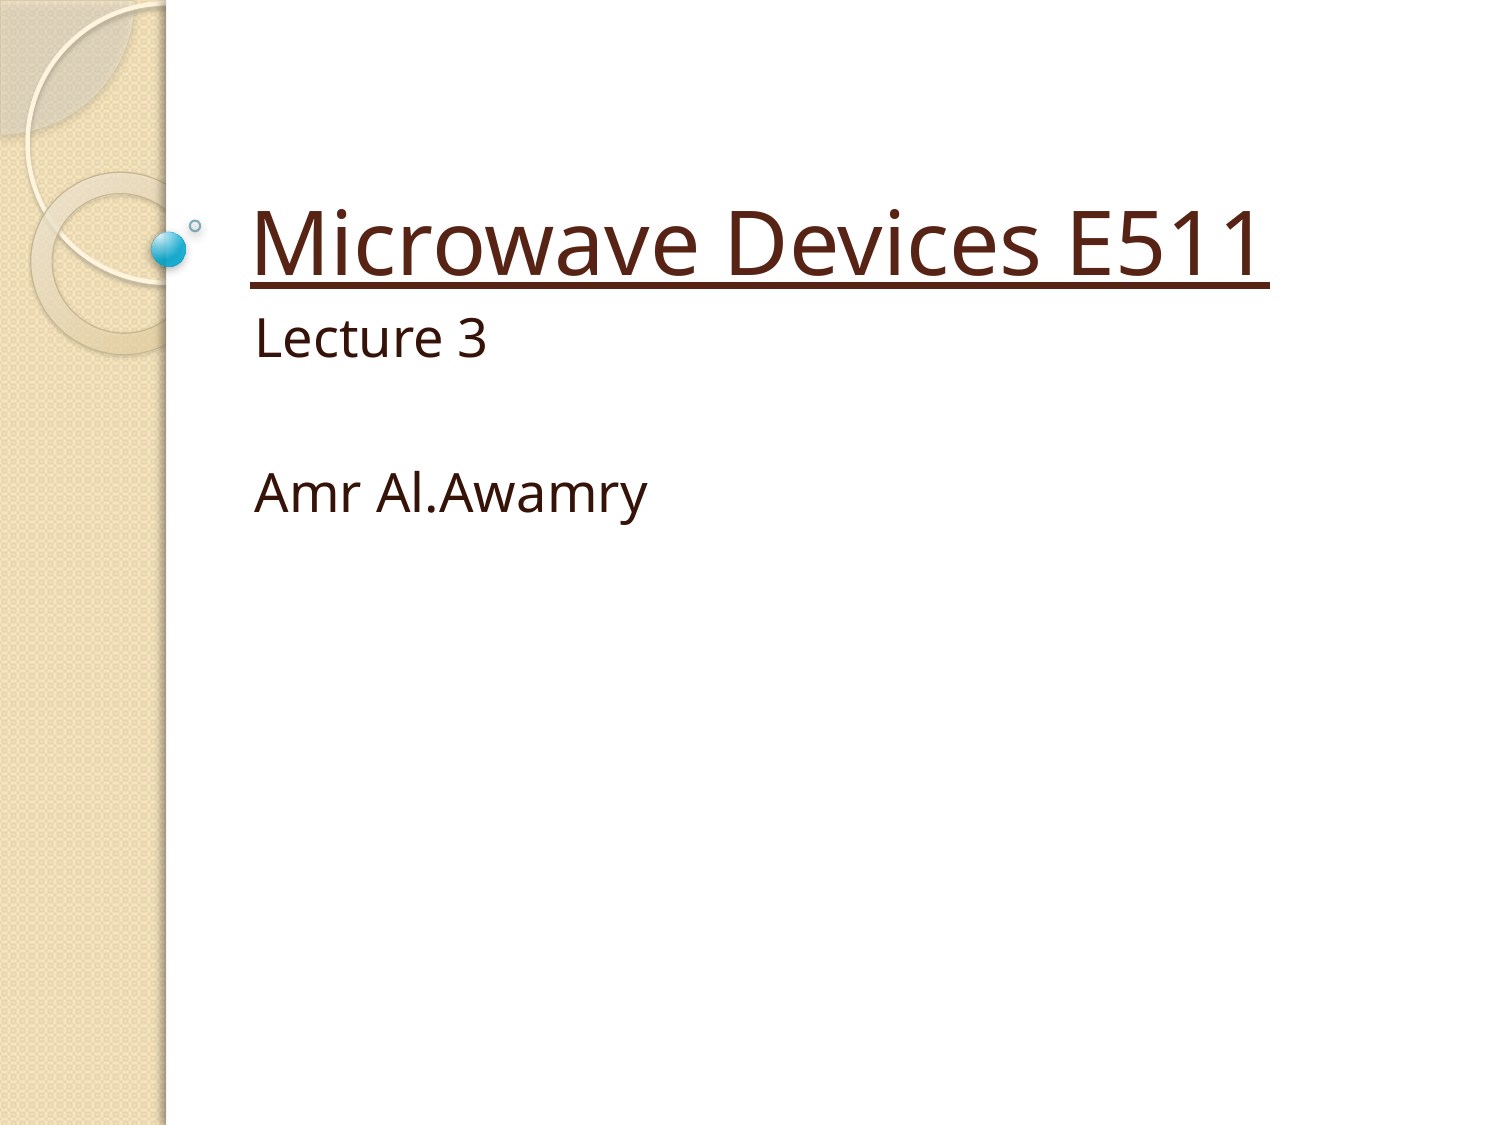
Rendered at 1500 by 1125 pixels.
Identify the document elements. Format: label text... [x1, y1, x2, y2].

subtitle Lecture 3 Amr Al.Awamry [234, 303, 1451, 592]
title Microwave Devices E511 [234, 59, 1450, 301]
